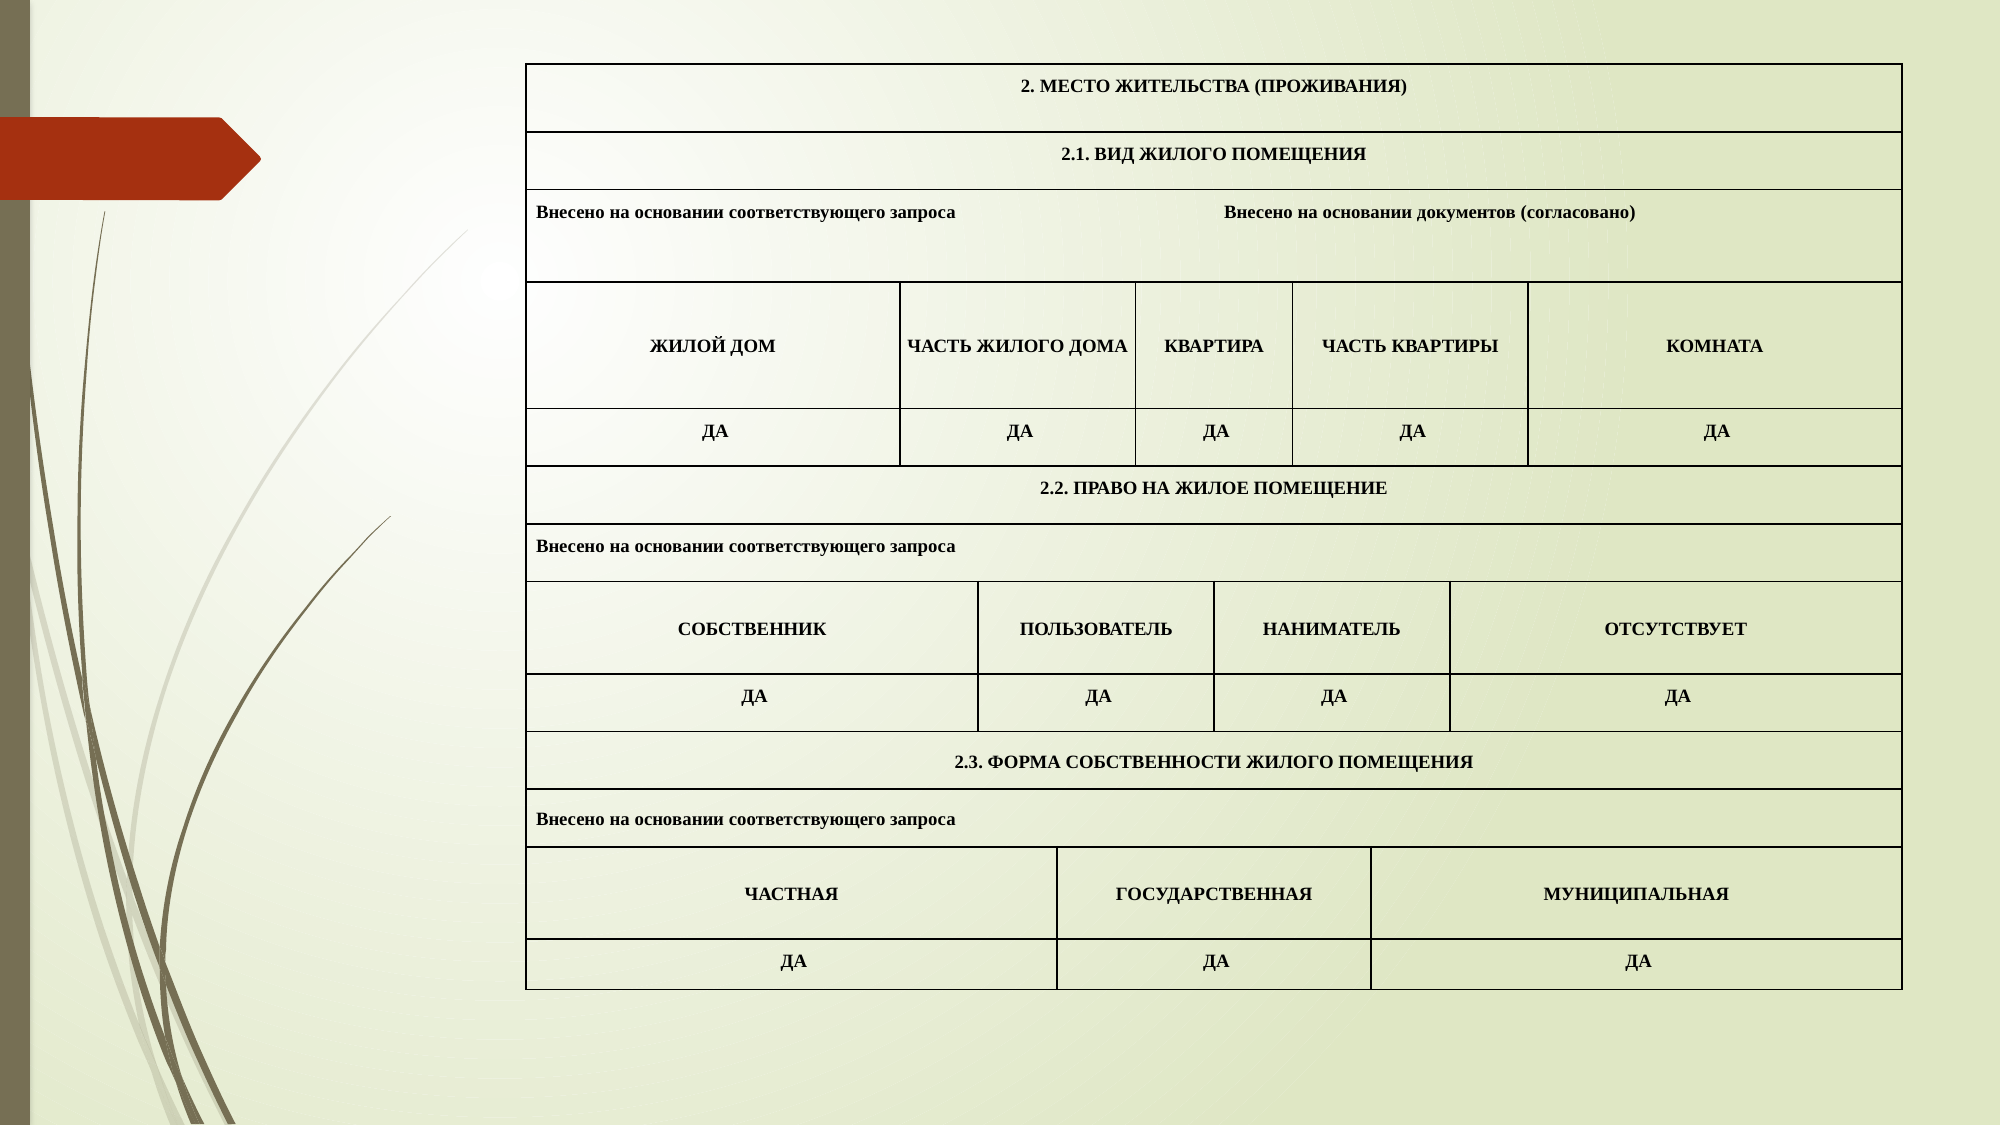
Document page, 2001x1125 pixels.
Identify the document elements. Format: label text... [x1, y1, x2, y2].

table_cell ДА [1058, 940, 1370, 989]
table_cell ДА [1529, 409, 1901, 465]
table_cell ЧАСТНАЯ [527, 848, 1056, 938]
table_cell ДА [901, 409, 1135, 465]
table_cell ЧАСТЬ ЖИЛОГО ДОМА [901, 283, 1135, 408]
table_cell ДА [527, 675, 977, 731]
table_cell Внесено на основании соответствующего запроса [527, 190, 1214, 281]
table_cell КОМНАТА [1529, 283, 1901, 408]
table_cell ПОЛЬЗОВАТЕЛЬ [979, 582, 1213, 673]
table_cell ДА [1451, 675, 1901, 731]
table_header 2. МЕСТО ЖИТЕЛЬСТВА (ПРОЖИВАНИЯ) [527, 65, 1901, 131]
table_cell 2.1. ВИД ЖИЛОГО ПОМЕЩЕНИЯ [527, 133, 1901, 189]
table_cell СОБСТВЕННИК [527, 582, 977, 673]
table_cell ЖИЛОЙ ДОМ [527, 283, 899, 408]
table_cell КВАРТИРА [1136, 283, 1292, 408]
table_cell ГОСУДАРСТВЕННАЯ [1058, 848, 1370, 938]
table_cell ОТСУТСТВУЕТ [1451, 582, 1901, 673]
table_cell ЧАСТЬ КВАРТИРЫ [1293, 283, 1527, 408]
table_cell ДА [1215, 675, 1449, 731]
table_cell ДА [1372, 940, 1901, 989]
table_cell ДА [1136, 409, 1292, 465]
table_cell НАНИМАТЕЛЬ [1215, 582, 1449, 673]
table_cell Внесено на основании документов (согласовано) [1214, 190, 1901, 281]
table_cell МУНИЦИПАЛЬНАЯ [1372, 848, 1901, 938]
table_cell 2.3. ФОРМА СОБСТВЕННОСТИ ЖИЛОГО ПОМЕЩЕНИЯ [527, 732, 1901, 788]
table_cell ДА [527, 940, 1056, 989]
table_cell ДА [1293, 409, 1527, 465]
table_cell Внесено на основании соответствующего запроса [527, 790, 1901, 846]
table_cell ДА [979, 675, 1213, 731]
table_cell ДА [527, 409, 899, 465]
table_cell Внесено на основании соответствующего запроса [527, 525, 1901, 581]
table_cell 2.2. ПРАВО НА ЖИЛОЕ ПОМЕЩЕНИЕ [527, 467, 1901, 523]
